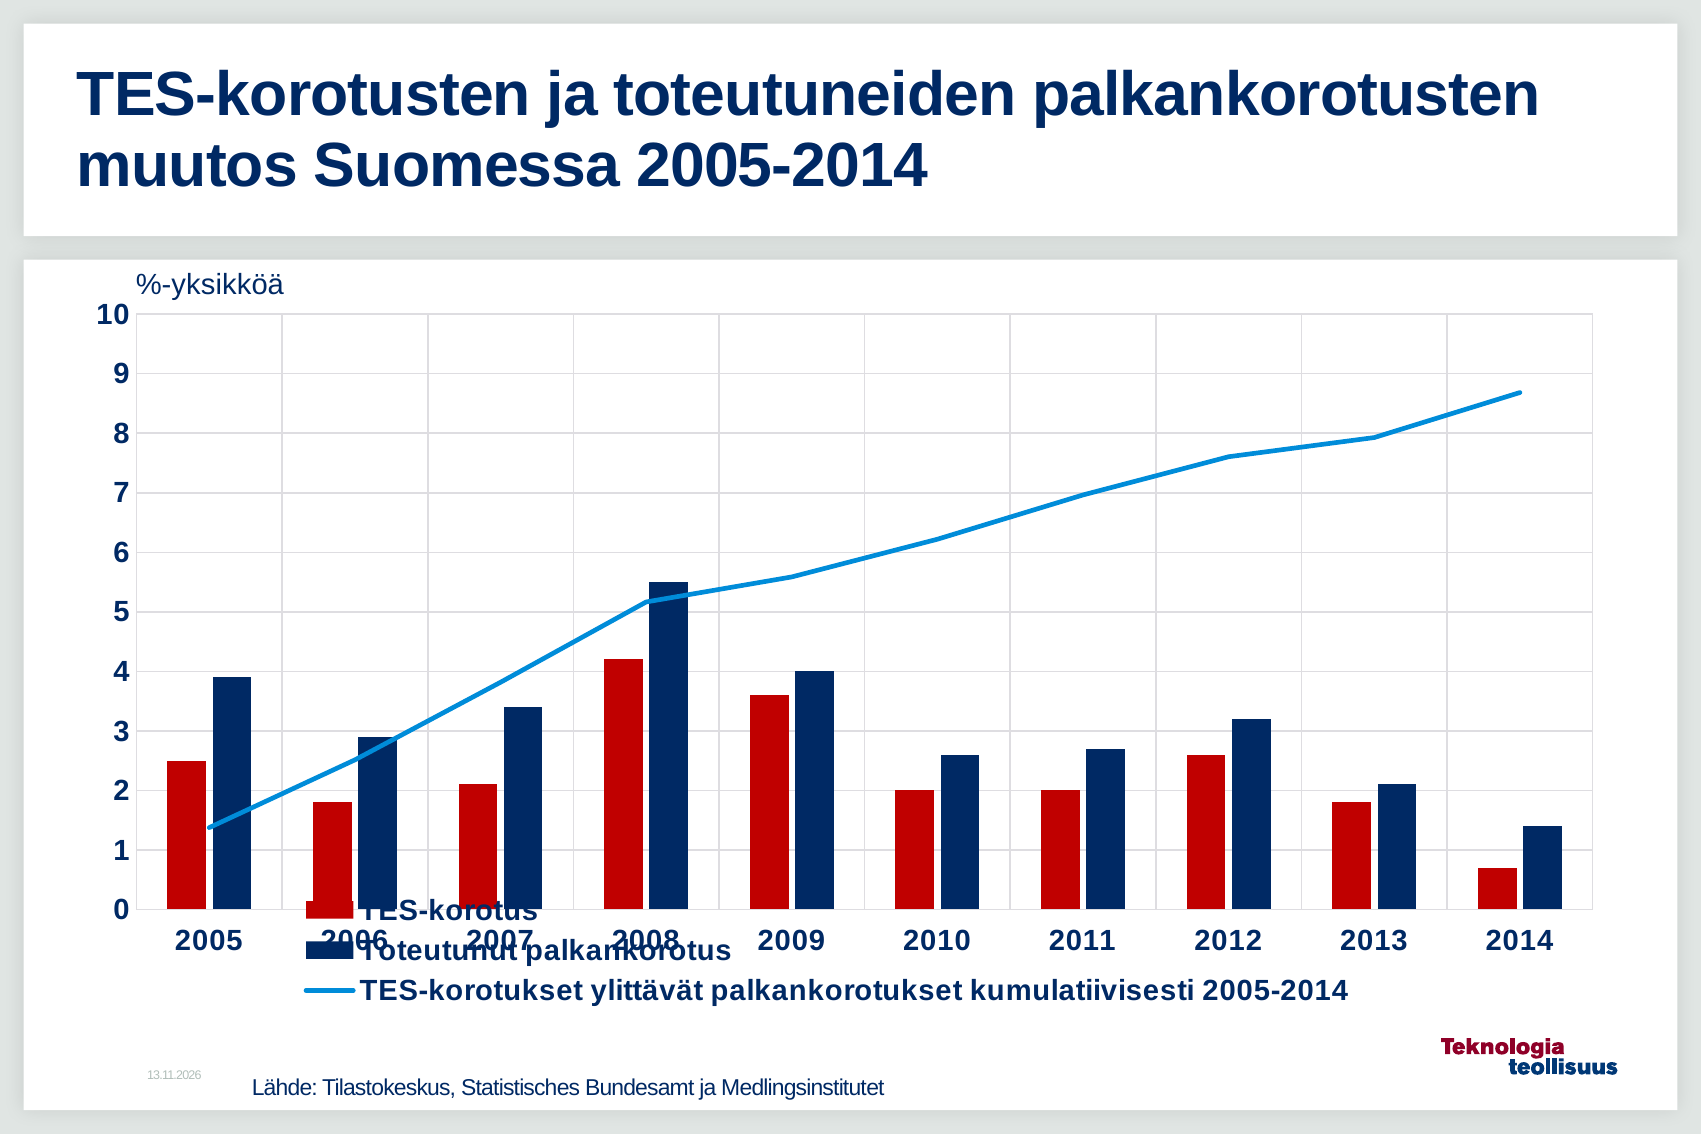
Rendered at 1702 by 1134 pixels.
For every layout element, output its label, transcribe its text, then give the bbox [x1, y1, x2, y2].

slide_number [141, 1063, 355, 1087]
text_box %-yksikköä [129, 259, 1501, 282]
chart [64, 282, 1625, 1028]
title TES-korotusten ja toteutuneiden palkankorotusten muutos Suomessa 2005-2014 [70, 47, 1678, 213]
text_box Lähde: Tilastokeskus, Statistisches Bundesamt ja Medlingsinstitutet [245, 1066, 979, 1107]
